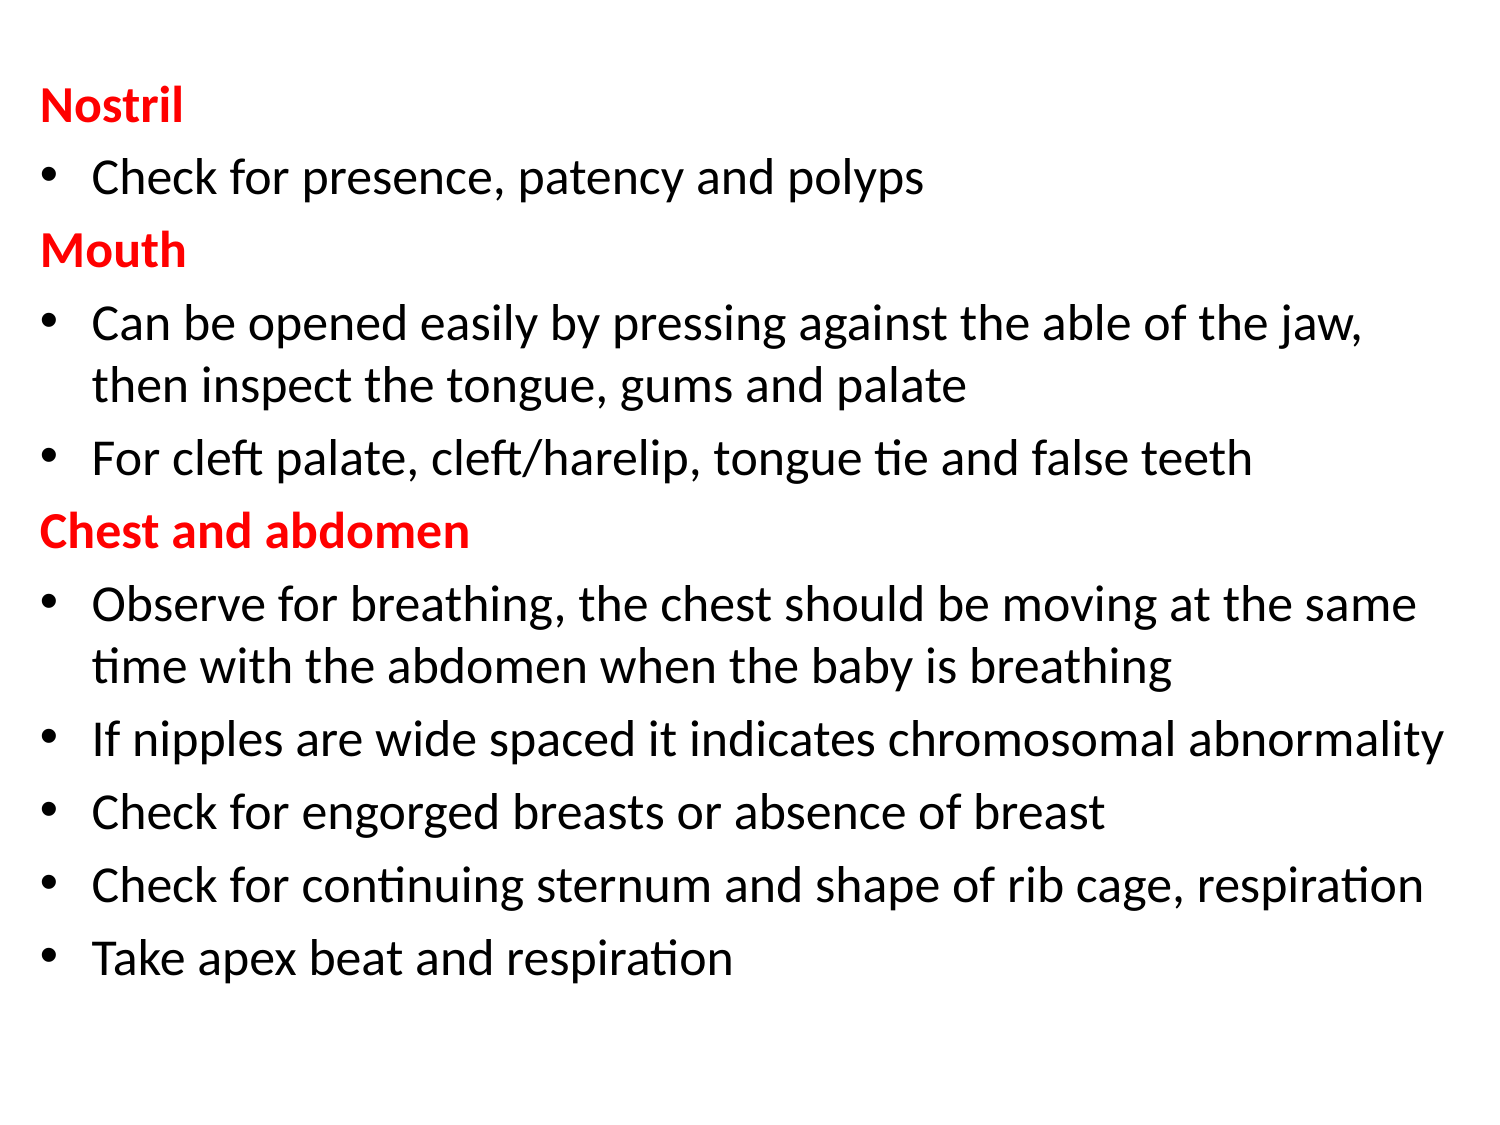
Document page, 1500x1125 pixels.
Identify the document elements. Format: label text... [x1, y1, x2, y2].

list Nostril Check for presence, patency and polyps Mouth Can be opened easily by pressing against the able of the jaw, then inspect the tongue, gums and palate For cleft palate, cleft/harelip, tongue tie and false teeth Chest and abdomen Observe for breathing, the chest should be moving at the same time with the abdomen when the baby is breathing If nipples are wide spaced it indicates chromosomal abnormality Check for engorged breasts or absence of breast Check for continuing sternum and shape of rib cage, respiration Take apex beat and respiration [24, 62, 1463, 1125]
